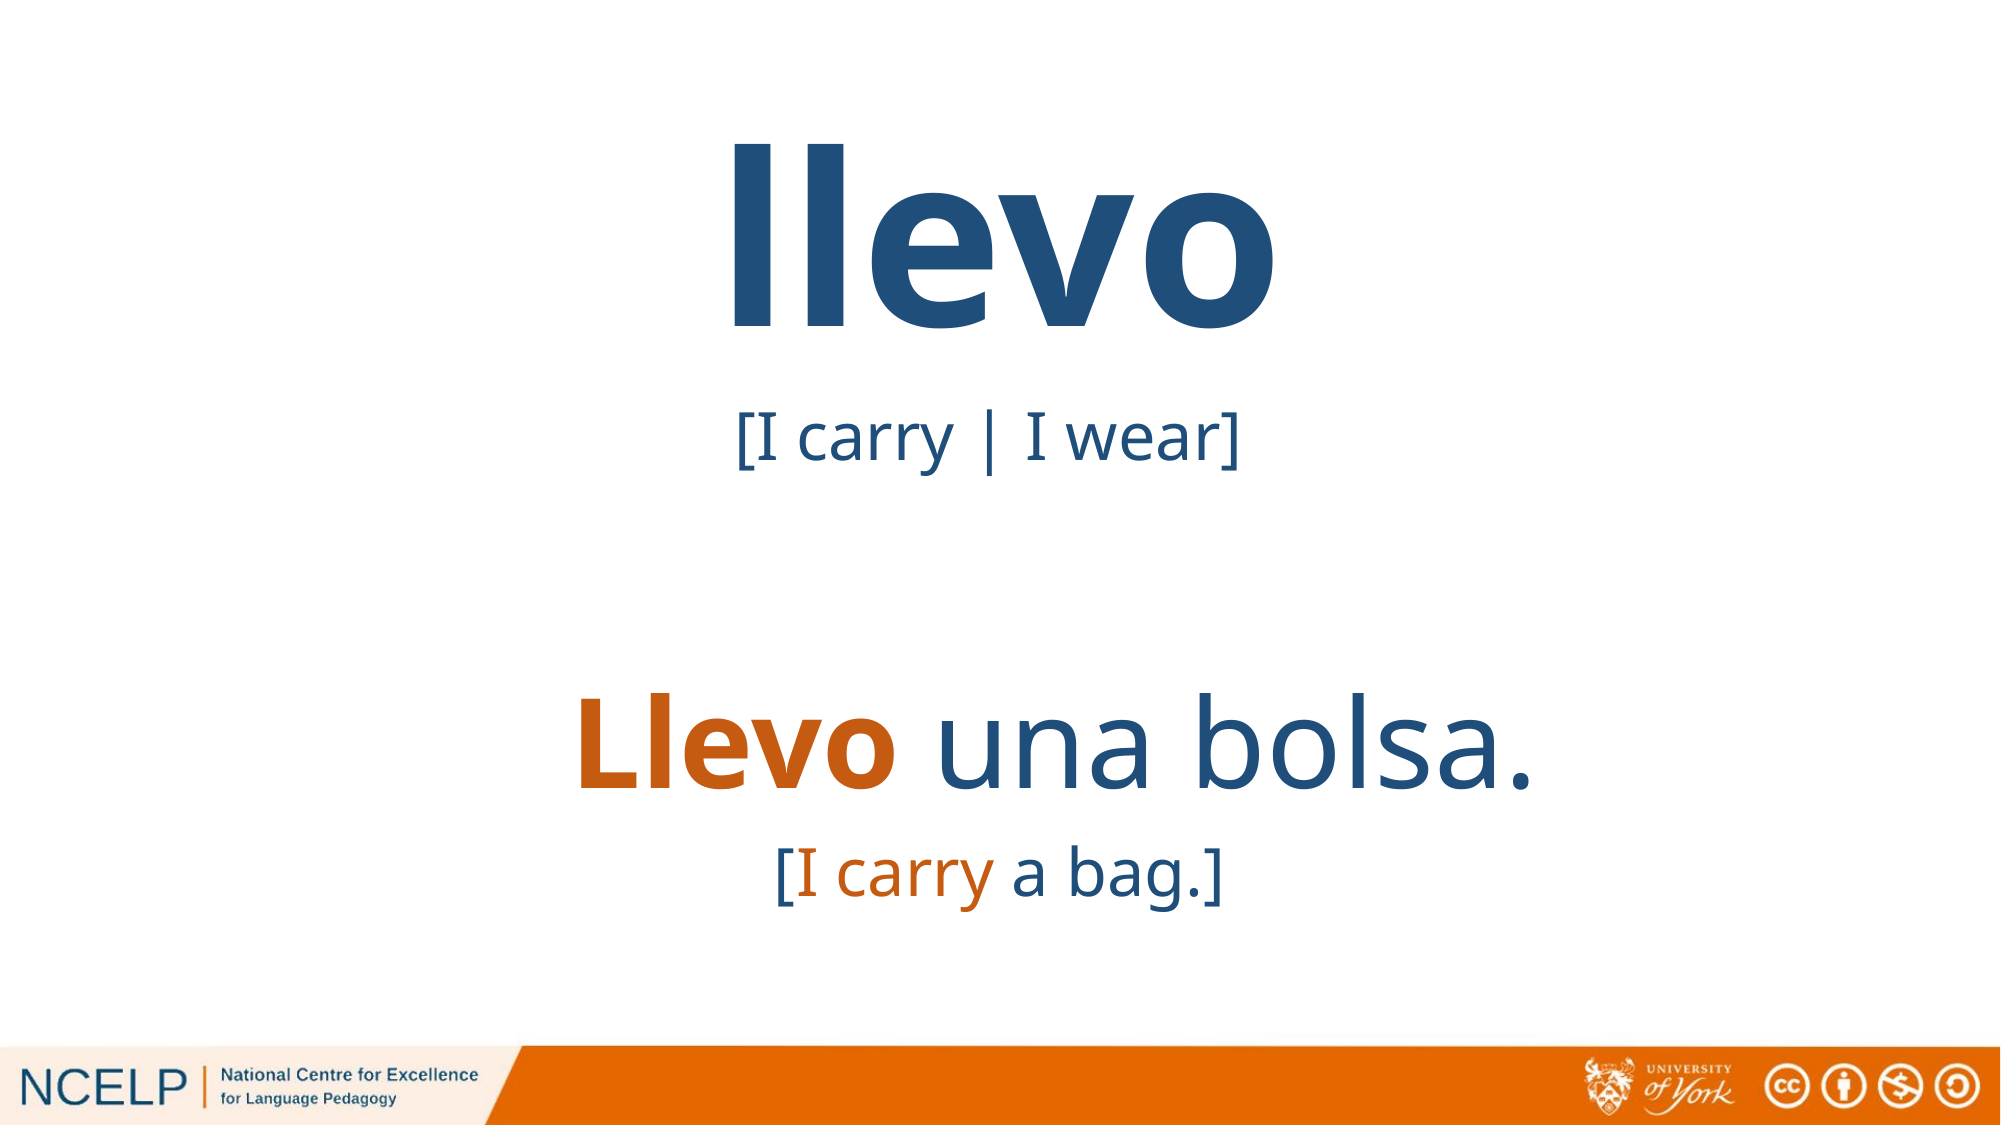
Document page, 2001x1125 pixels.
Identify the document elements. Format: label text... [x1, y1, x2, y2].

text_box [I carry a bag.] [448, 822, 1552, 919]
title llevo [137, 139, 1863, 358]
text_box Llevo una bolsa. [318, 655, 1824, 823]
picture [0, 0, 2001, 1125]
text_box [I carry | I wear] [0, 386, 1978, 483]
